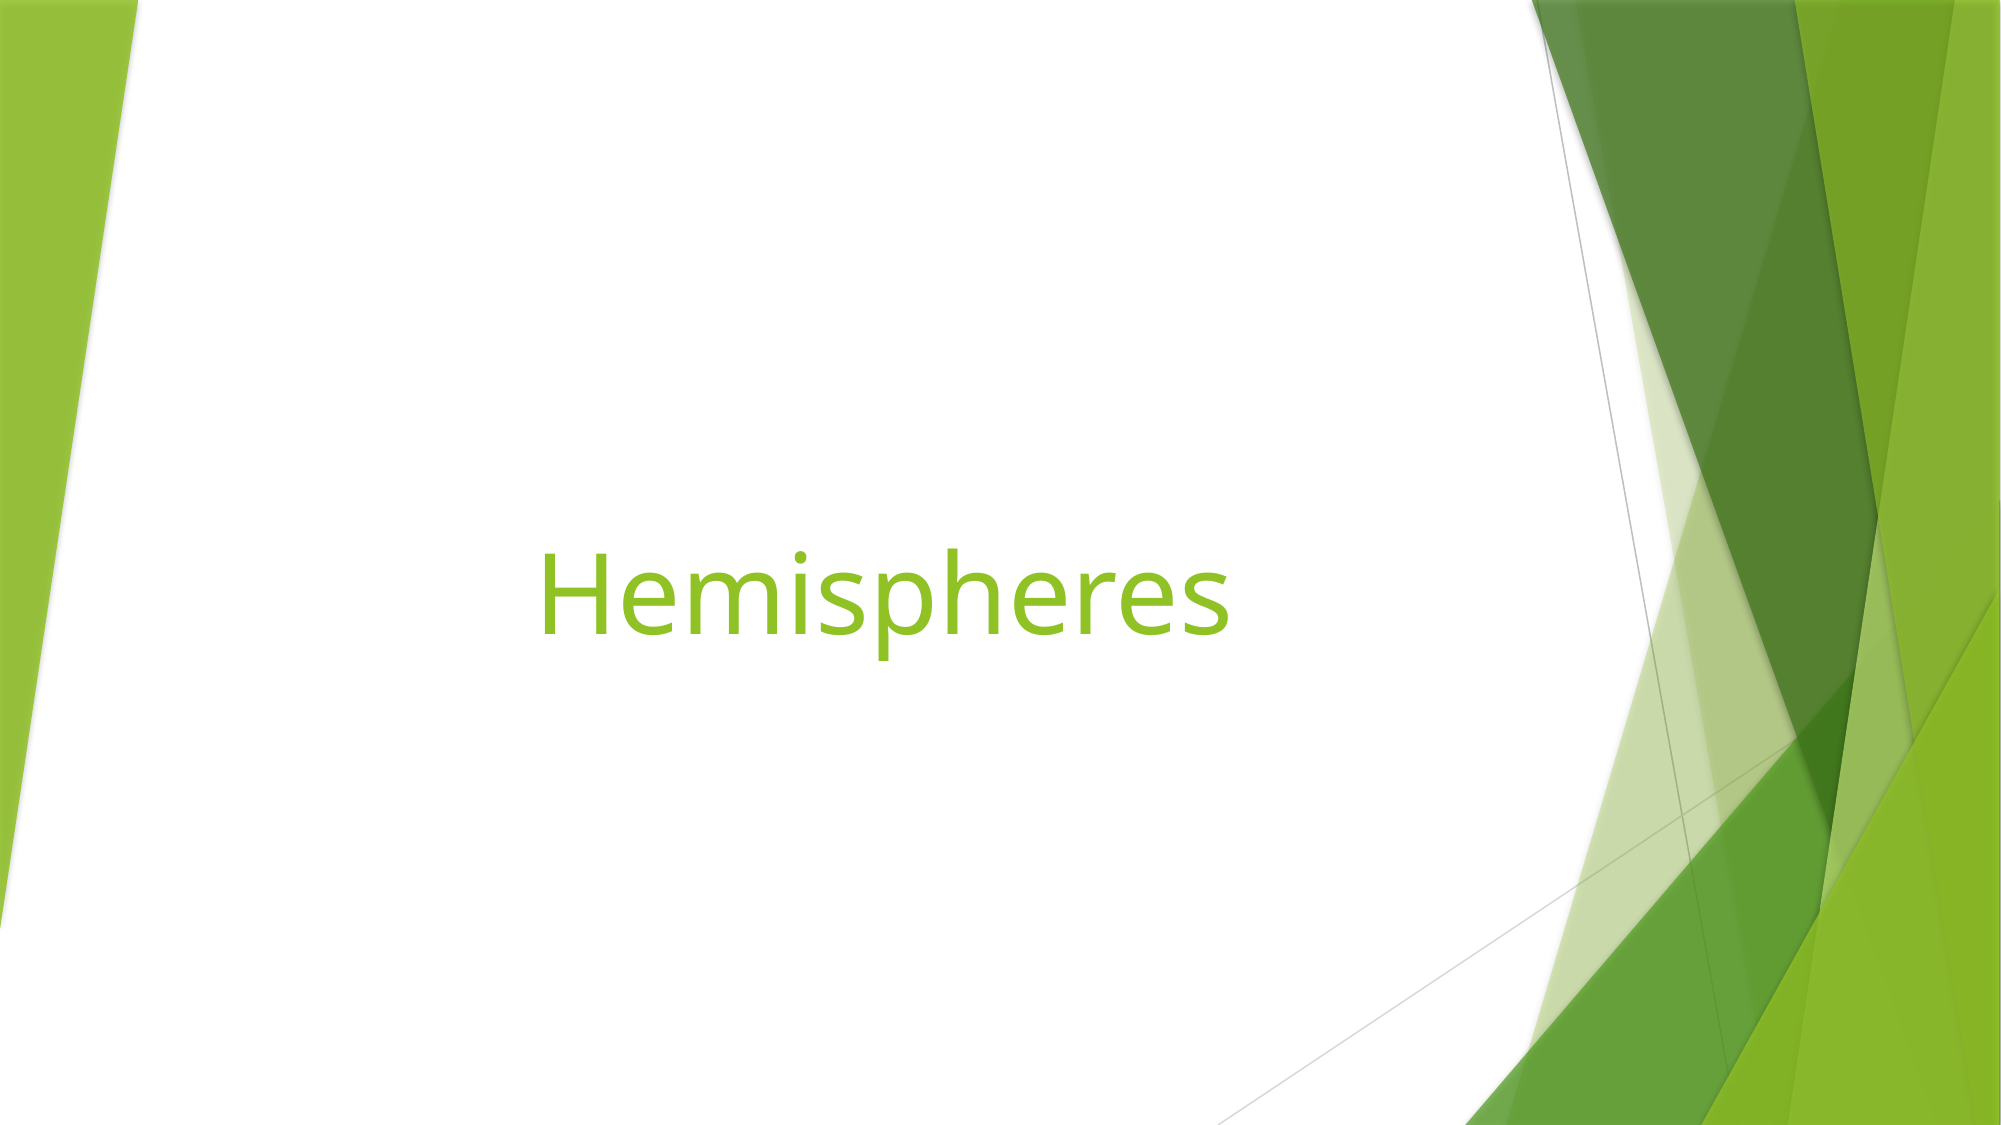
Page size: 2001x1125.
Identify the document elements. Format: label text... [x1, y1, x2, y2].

title Hemispheres [247, 394, 1522, 665]
